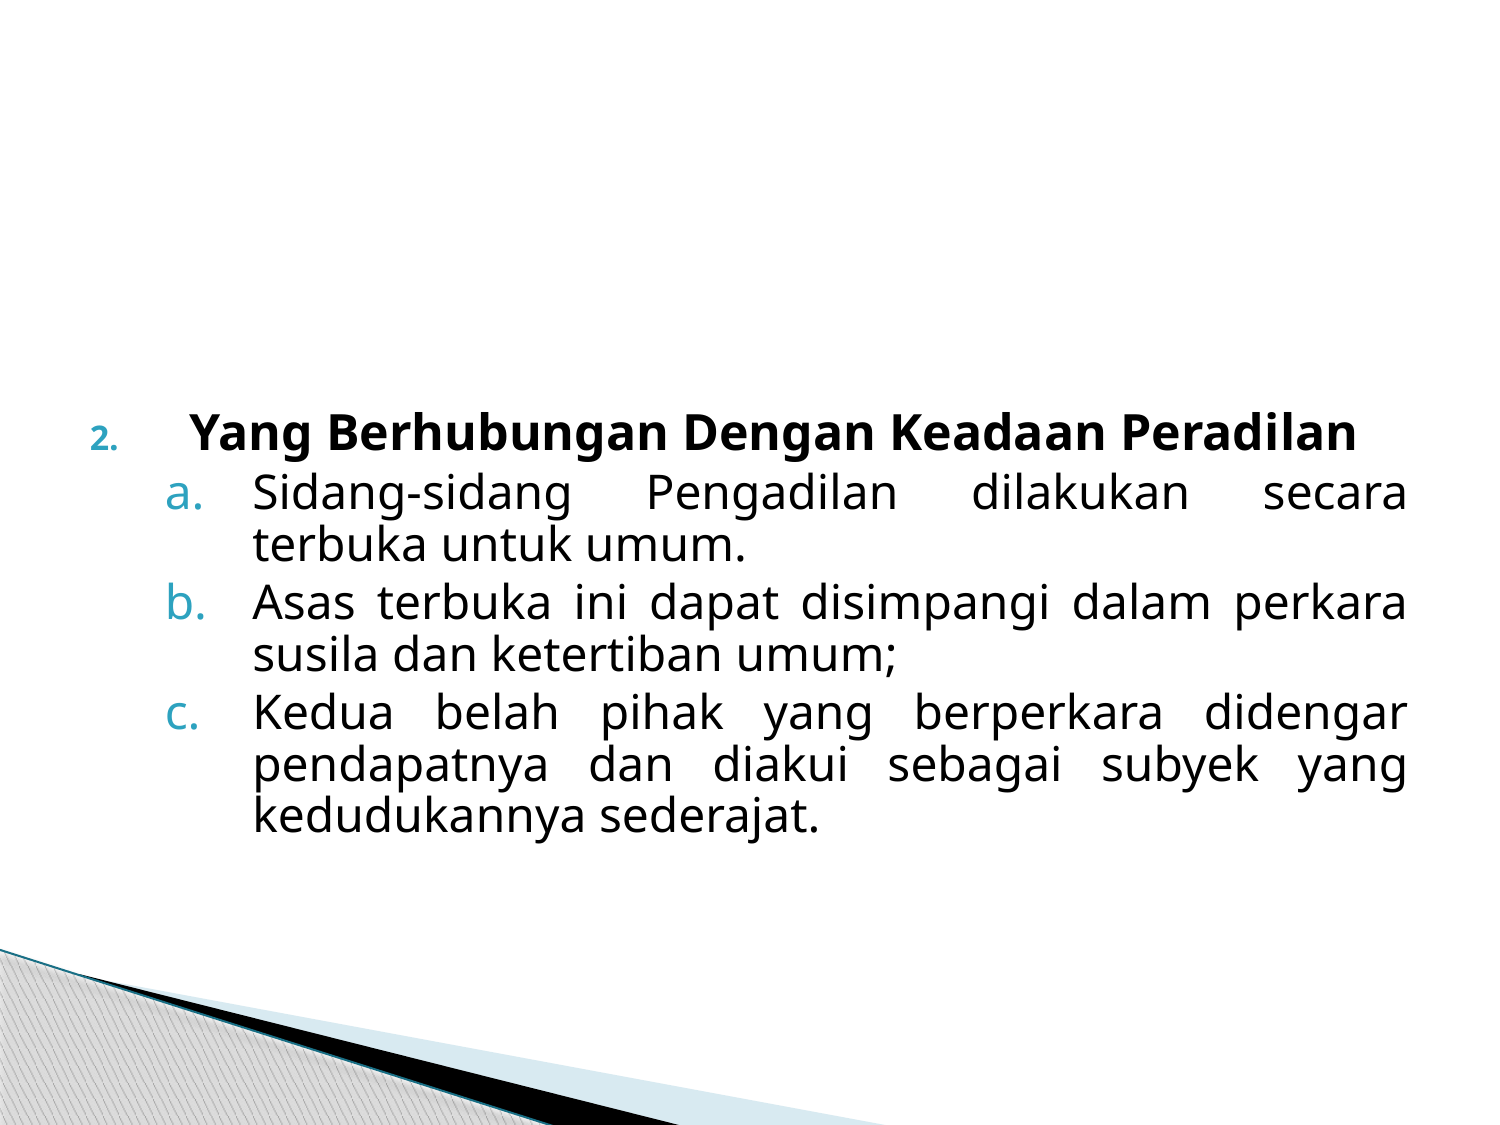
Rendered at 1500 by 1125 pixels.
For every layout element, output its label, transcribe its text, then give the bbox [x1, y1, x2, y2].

list Yang Berhubungan Dengan Keadaan Peradilan Sidang-sidang Pengadilan dilakukan secara terbuka untuk umum. Asas terbuka ini dapat disimpangi dalam perkara susila dan ketertiban umum; Kedua belah pihak yang berperkara didengar pendapatnya dan diakui sebagai subyek yang kedudukannya sederajat. [75, 399, 1425, 1063]
